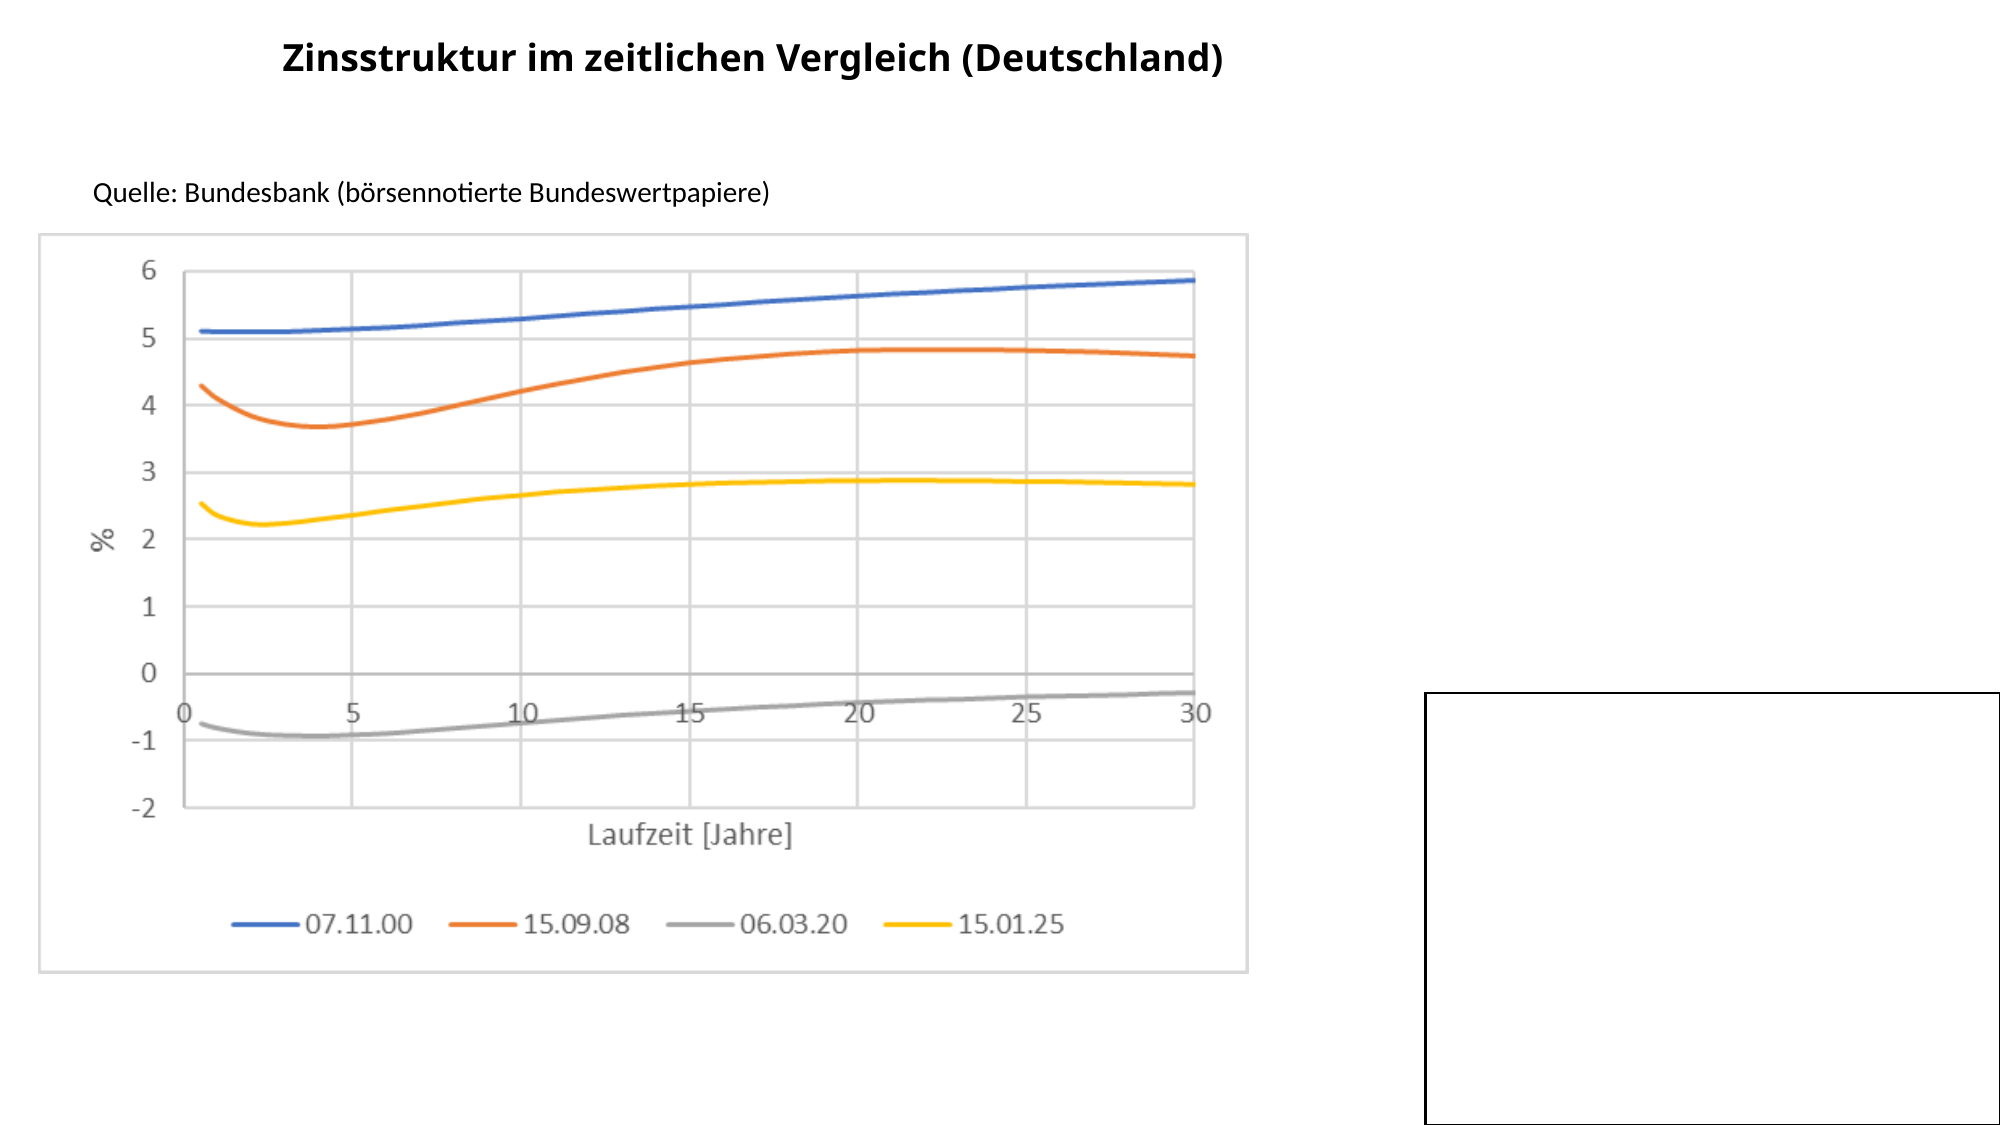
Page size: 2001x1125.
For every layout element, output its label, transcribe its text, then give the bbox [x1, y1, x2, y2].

text_box Zinsstruktur im zeitlichen Vergleich (Deutschland) [267, 26, 1478, 87]
picture [38, 233, 1249, 974]
text_box [1424, 692, 2000, 1125]
text_box Quelle: Bundesbank (börsennotierte Bundeswertpapiere) [78, 165, 786, 216]
